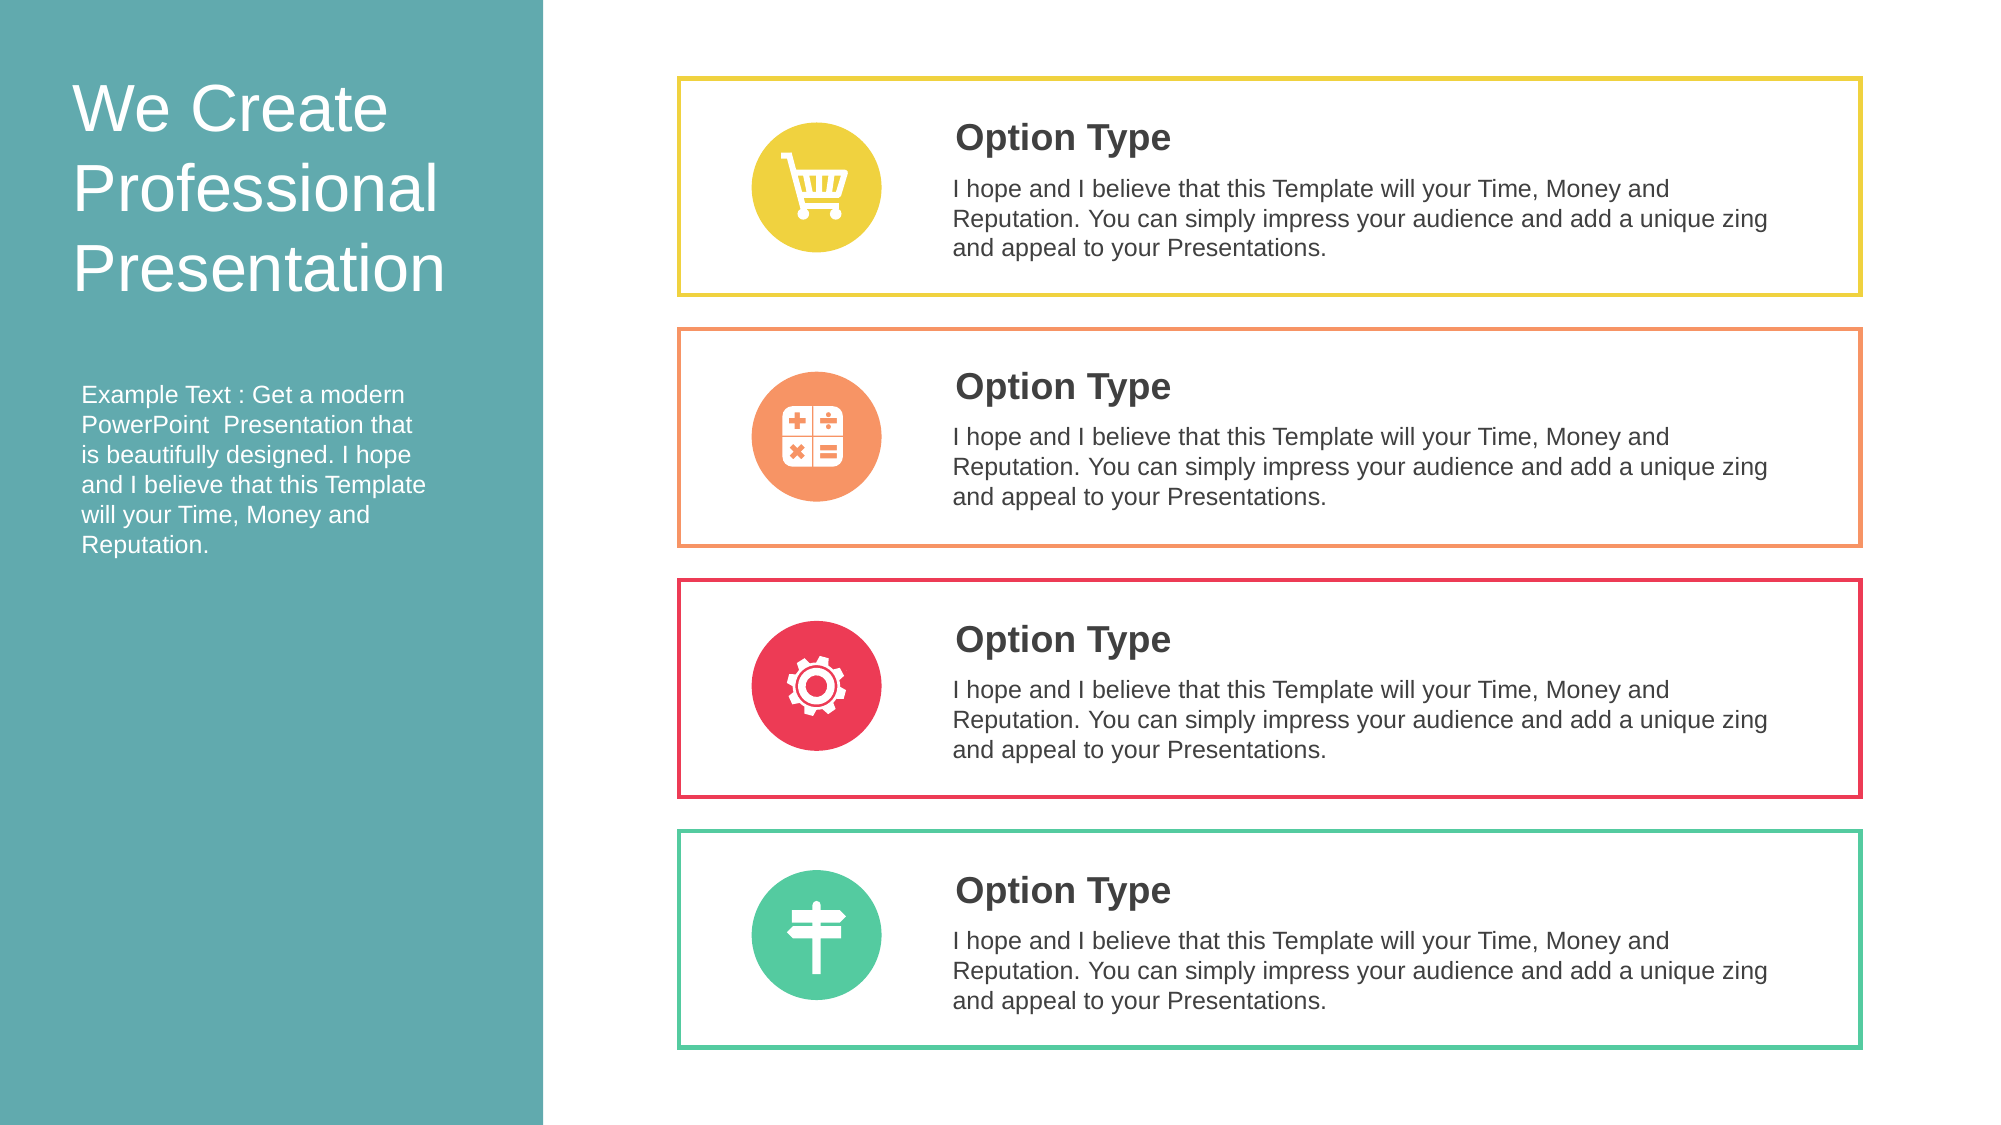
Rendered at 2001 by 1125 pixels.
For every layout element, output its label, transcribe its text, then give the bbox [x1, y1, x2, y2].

text_box [678, 579, 1862, 798]
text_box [940, 607, 1805, 773]
text_box [781, 405, 844, 468]
text_box [785, 654, 848, 718]
text_box [750, 121, 883, 254]
text_box Example Text : Get a modern PowerPoint Presentation that is beautifully designed. I hope and I believe that this Template will your Time, Money and Reputation. [69, 371, 452, 567]
text_box [678, 77, 1862, 296]
text_box [779, 151, 849, 221]
text_box [678, 830, 1862, 1048]
text_box [0, 0, 544, 1125]
text_box [750, 370, 883, 503]
text_box We Create Professional Presentation [61, 64, 565, 305]
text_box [940, 105, 1805, 271]
text_box [678, 328, 1862, 547]
text_box [750, 619, 883, 752]
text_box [940, 858, 1805, 1024]
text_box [940, 354, 1805, 520]
text_box [750, 869, 883, 1002]
text_box [785, 899, 848, 976]
